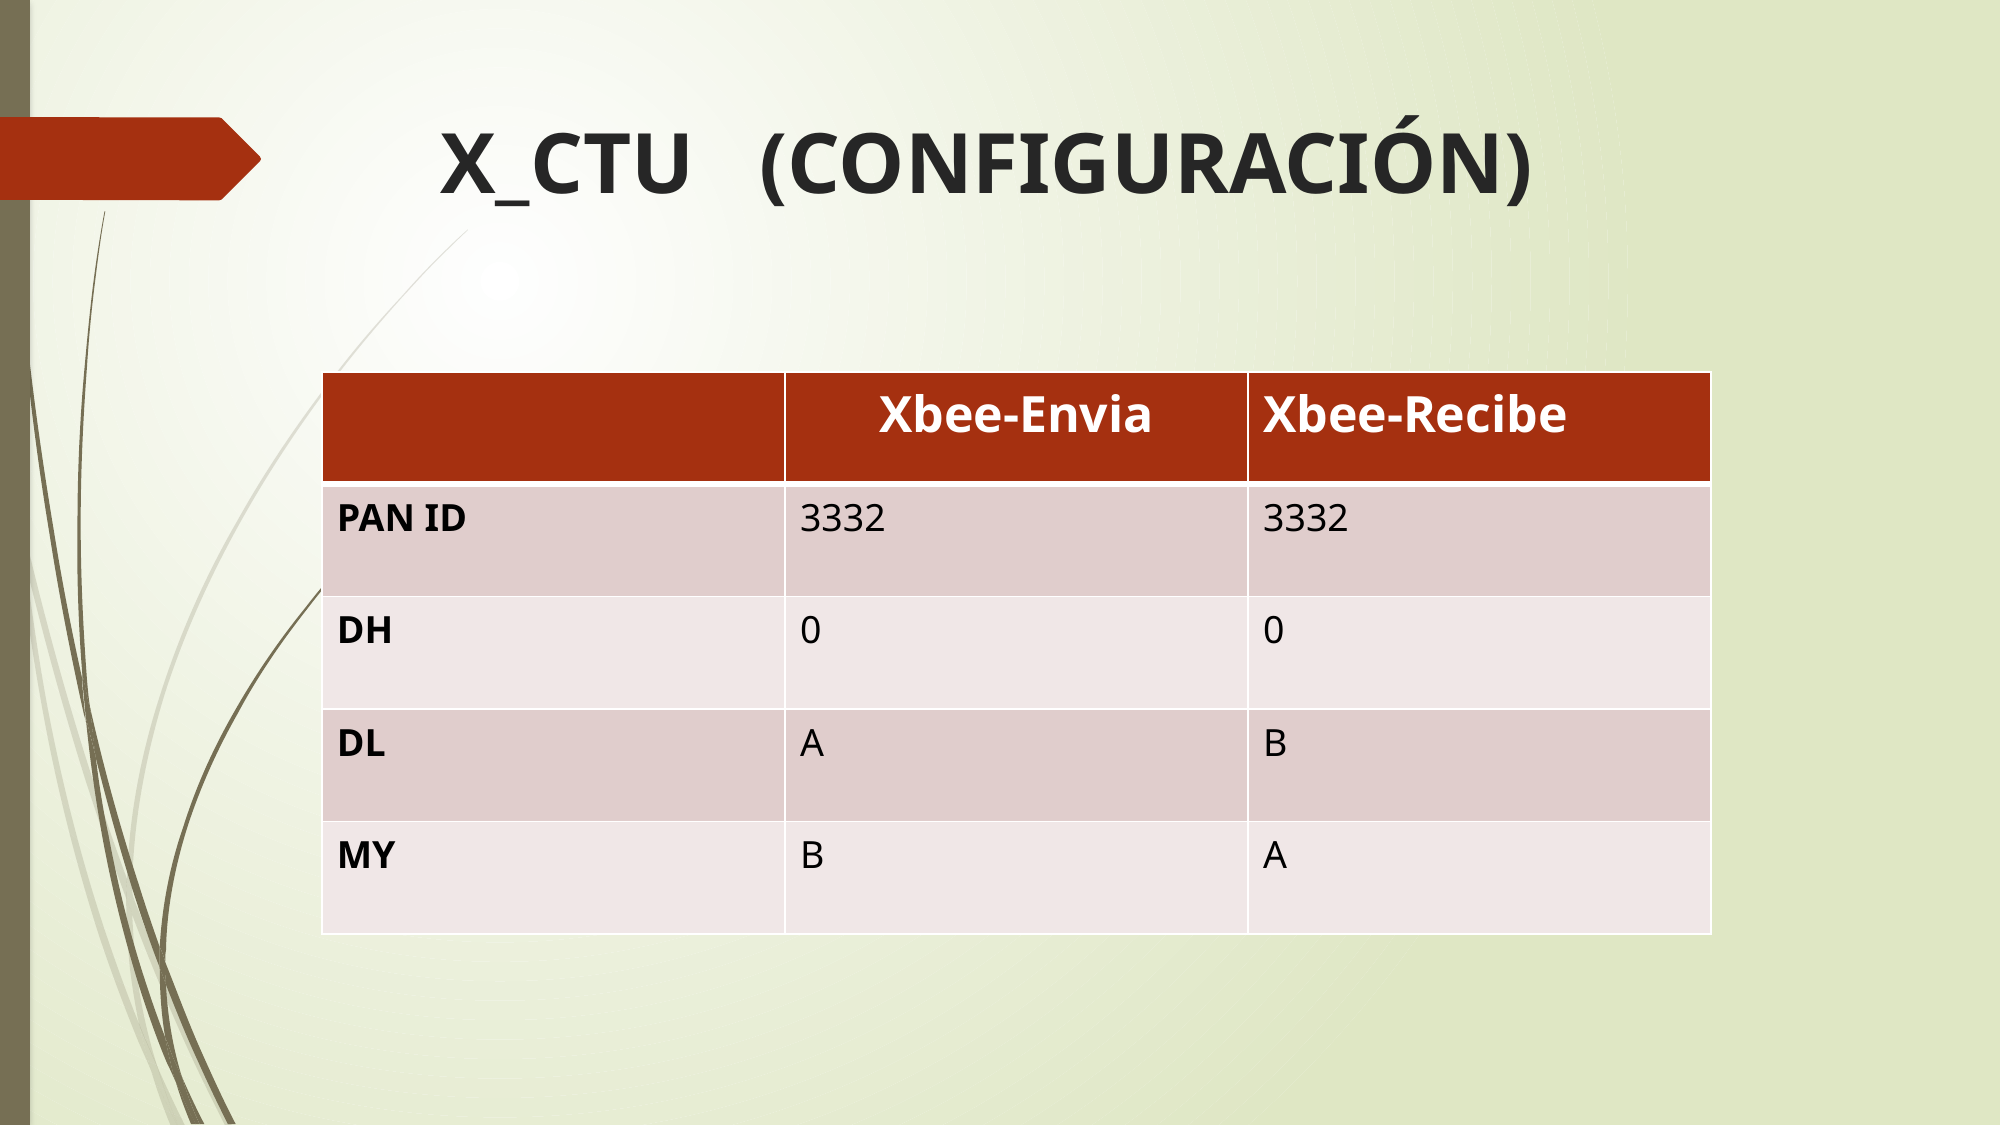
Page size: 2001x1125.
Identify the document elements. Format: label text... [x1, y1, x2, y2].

table_header [323, 373, 784, 481]
table_cell MY [323, 822, 784, 933]
title X_CTU (CONFIGURACIÓN) [425, 102, 1888, 313]
table_header Xbee-Recibe [1249, 373, 1710, 481]
table_cell B [786, 822, 1247, 933]
table_cell DL [323, 710, 784, 821]
table_cell B [1249, 710, 1710, 821]
table_cell PAN ID [323, 487, 784, 596]
table_cell 0 [786, 597, 1247, 708]
table_cell 3332 [1249, 487, 1710, 596]
table_cell A [786, 710, 1247, 821]
table_header Xbee-Envia [786, 373, 1247, 481]
table_cell 0 [1249, 597, 1710, 708]
table_cell 3332 [786, 487, 1247, 596]
table_cell DH [323, 597, 784, 708]
table_cell A [1249, 822, 1710, 933]
